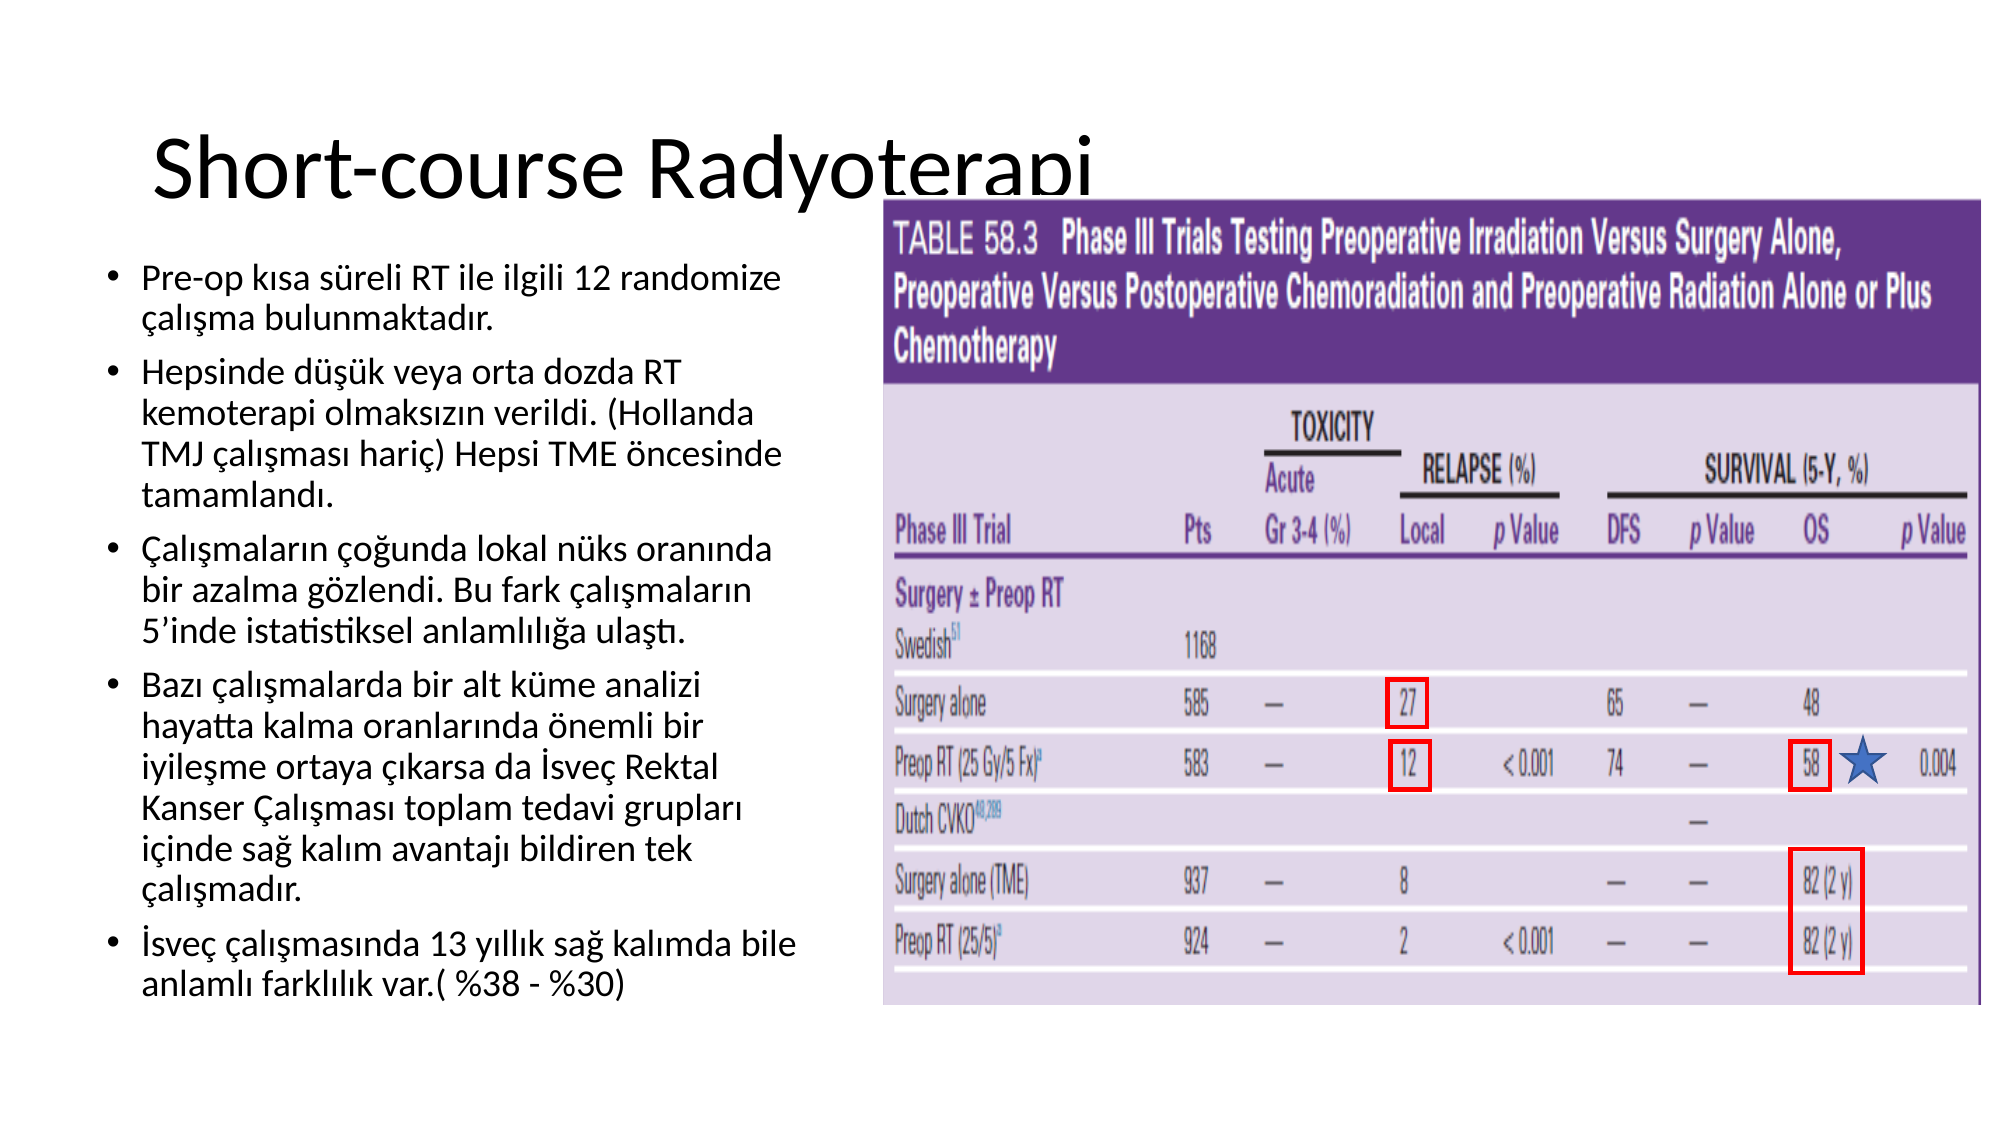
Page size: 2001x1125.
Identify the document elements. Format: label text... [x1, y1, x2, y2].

picture [883, 195, 1982, 1005]
title Short-course Radyoterapi [137, 59, 1863, 278]
list Pre-op kısa süreli RT ile ilgili 12 randomize çalışma bulunmaktadır. Hepsinde düşük veya orta dozda RT kemoterapi olmaksızın verildi. (Hollanda TMJ çalışması hariç) Hepsi TME öncesinde tamamlandı. Çalışmaların çoğunda lokal nüks oranında bir azalma gözlendi. Bu fark çalışmaların 5’inde istatistiksel anlamlılığa ulaştı. Bazı çalışmalarda bir alt küme analizi hayatta kalma oranlarında önemli bir iyileşme ortaya çıkarsa da İsveç Rektal Kanser Çalışması toplam tedavi grupları içinde sağ kalım avantajı bildiren tek çalışmadır. İsveç çalışmasında 13 yıllık sağ kalımda bile anlamlı farklılık var.( %38 - %30) [91, 249, 838, 1032]
